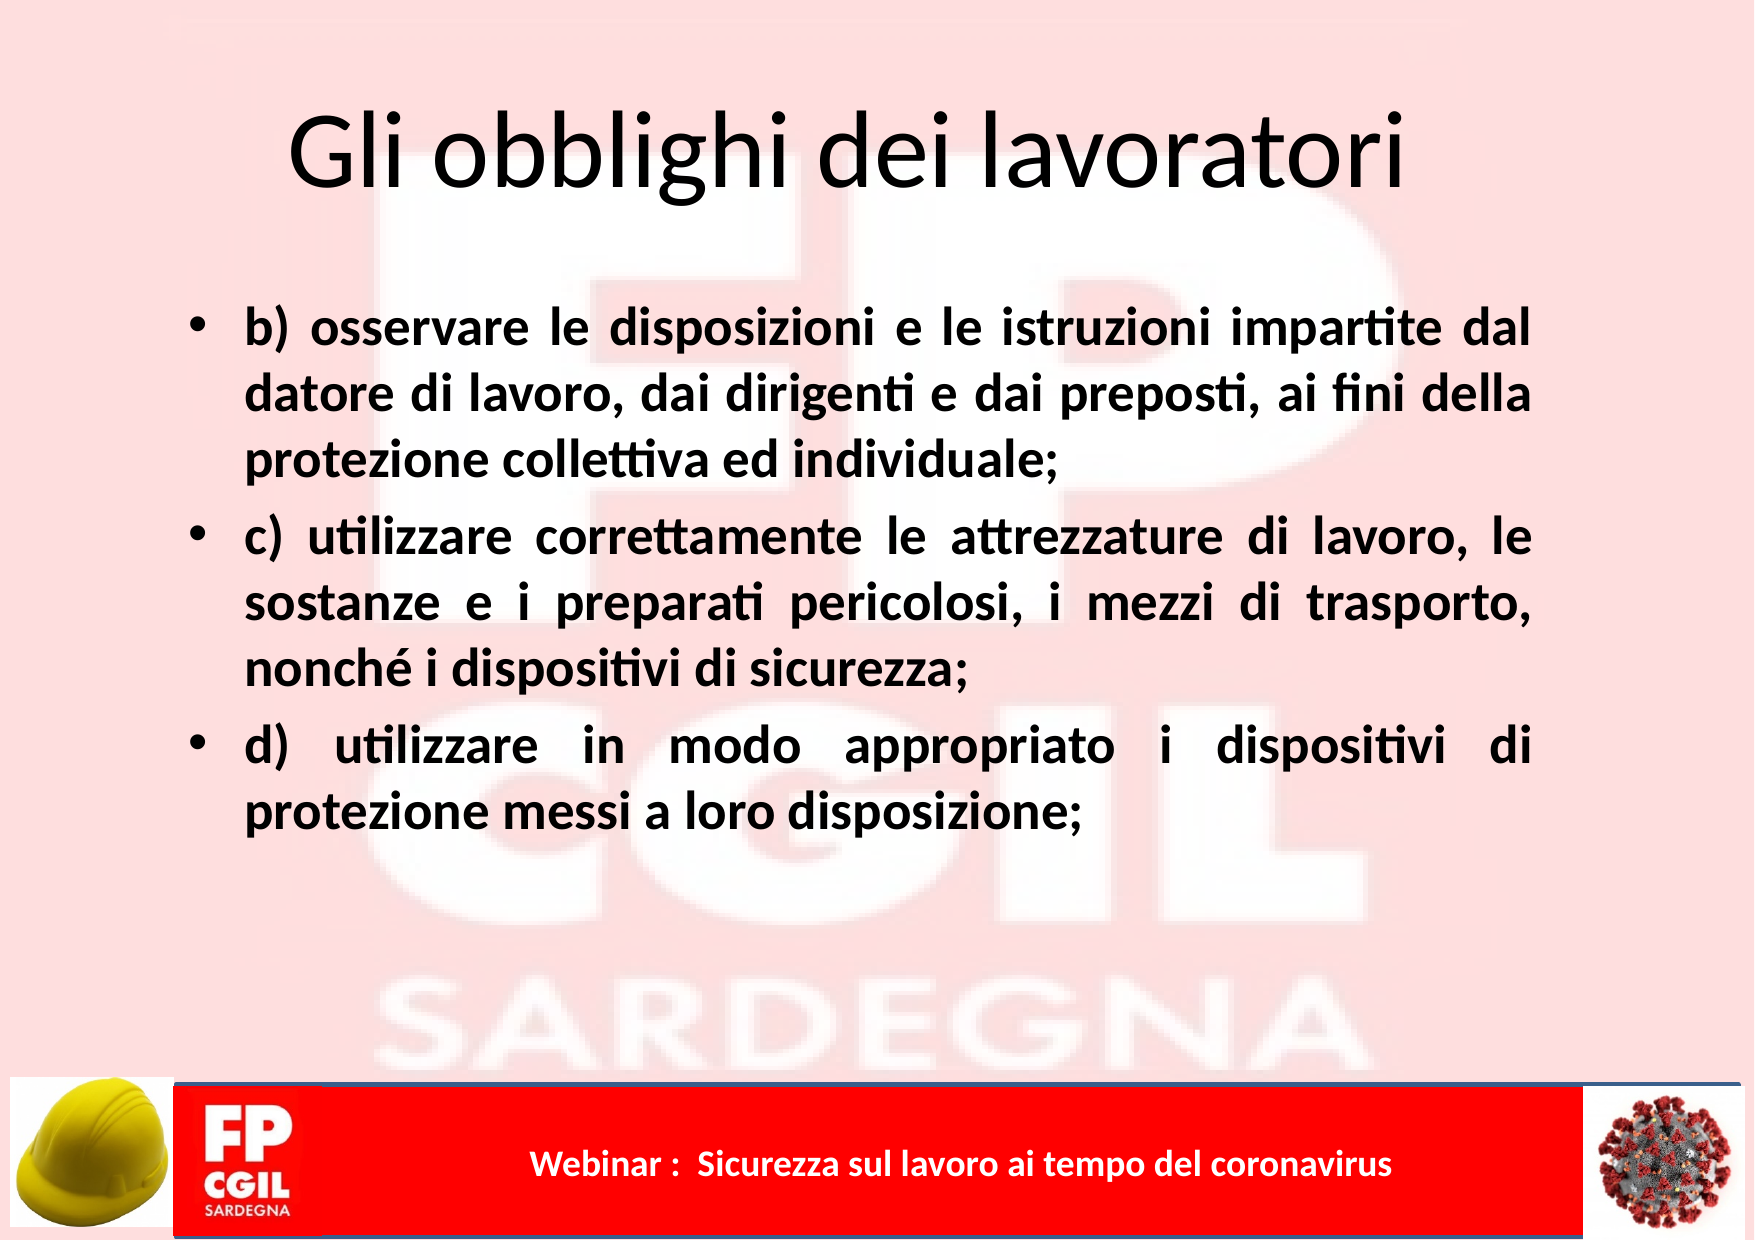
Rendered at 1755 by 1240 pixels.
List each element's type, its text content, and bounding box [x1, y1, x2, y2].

text_box Webinar : Sicurezza sul lavoro ai tempo del coronavirus [178, 1082, 1741, 1239]
title Gli obblighi dei lavoratori [152, 69, 1544, 263]
slide_number 42 [0, 1128, 5, 1202]
picture [1583, 1086, 1745, 1240]
picture [10, 1077, 322, 1236]
list b) osservare le disposizioni e le istruzioni impartite dal datore di lavoro, dai dirigenti e dai preposti, ai fini della protezione collettiva ed individuale; c) utilizzare correttamente le attrezzature di lavoro, le sostanze e i preparati pericolosi, i mezzi di trasporto, nonché i dispositivi di sicurezza; d) utilizzare in modo appropriato i dispositivi di protezione messi a loro disposizione; [173, 282, 1550, 957]
